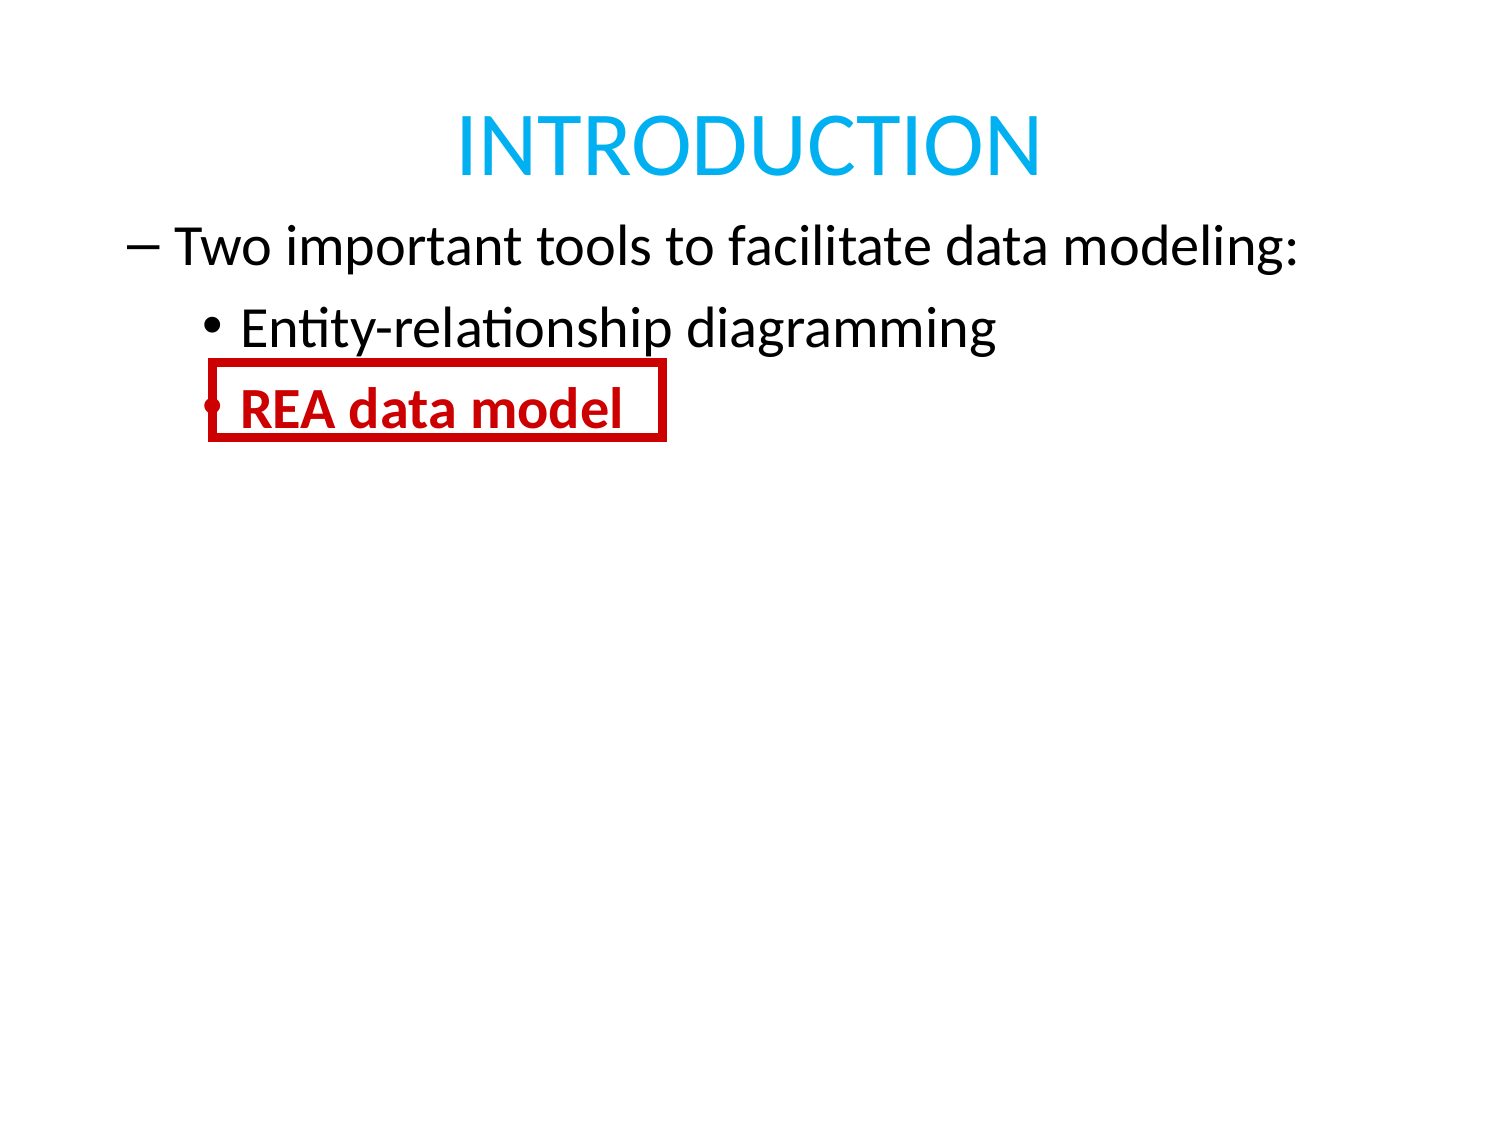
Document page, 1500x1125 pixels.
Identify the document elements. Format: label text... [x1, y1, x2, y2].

list Two important tools to facilitate data modeling: Entity-relationship diagramming REA data model [37, 200, 1463, 1125]
text_box [212, 362, 663, 438]
title INTRODUCTION [75, 45, 1425, 200]
